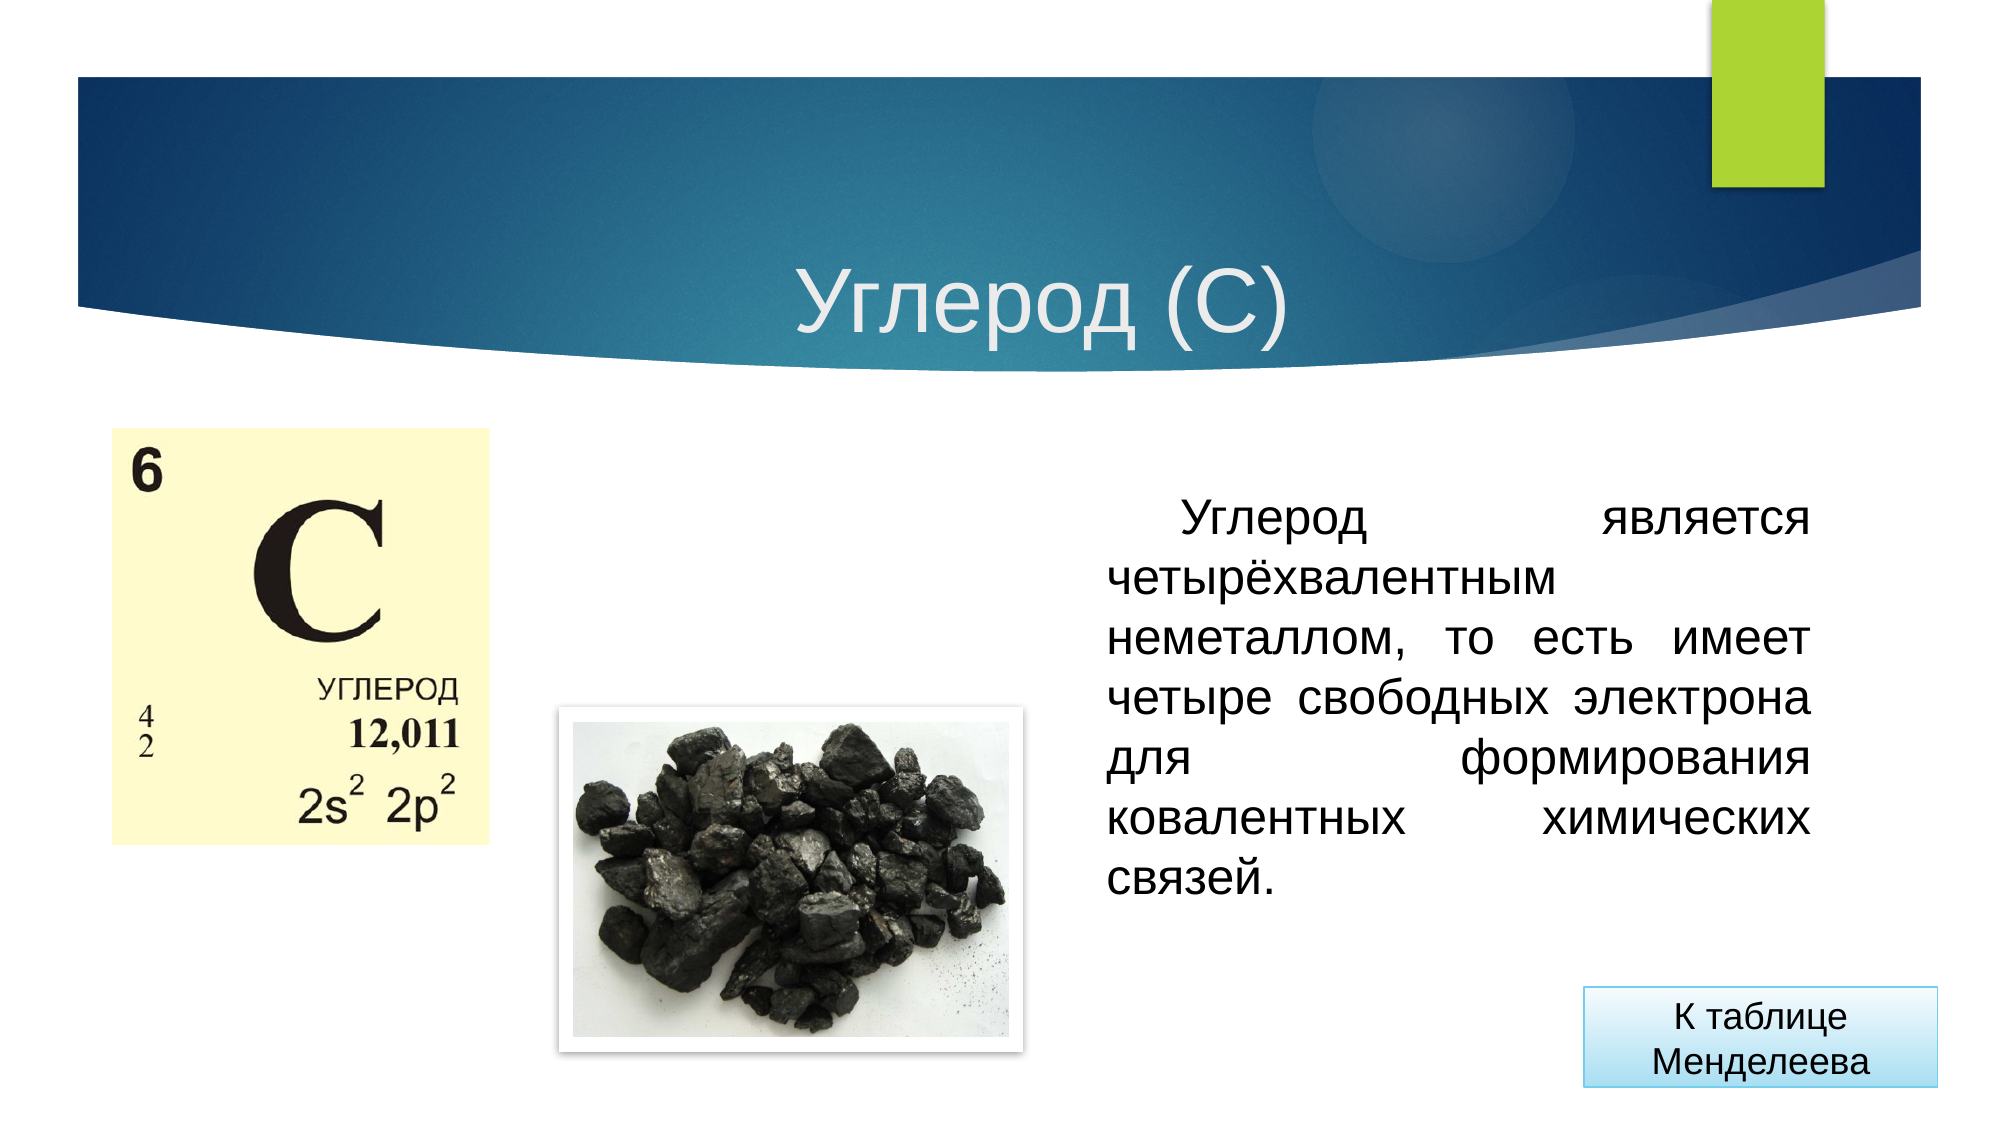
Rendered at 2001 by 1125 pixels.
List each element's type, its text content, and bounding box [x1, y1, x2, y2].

picture [572, 721, 1009, 1038]
text_box К таблице Менделеева [1583, 986, 1938, 1088]
title Углерод (С) [323, 237, 1761, 354]
picture [111, 428, 491, 845]
list Углерод является четырёхвалентным неметаллом, то есть имеет четыре свободных электрона для формирования ковалентных химических связей. [1091, 476, 1827, 1038]
